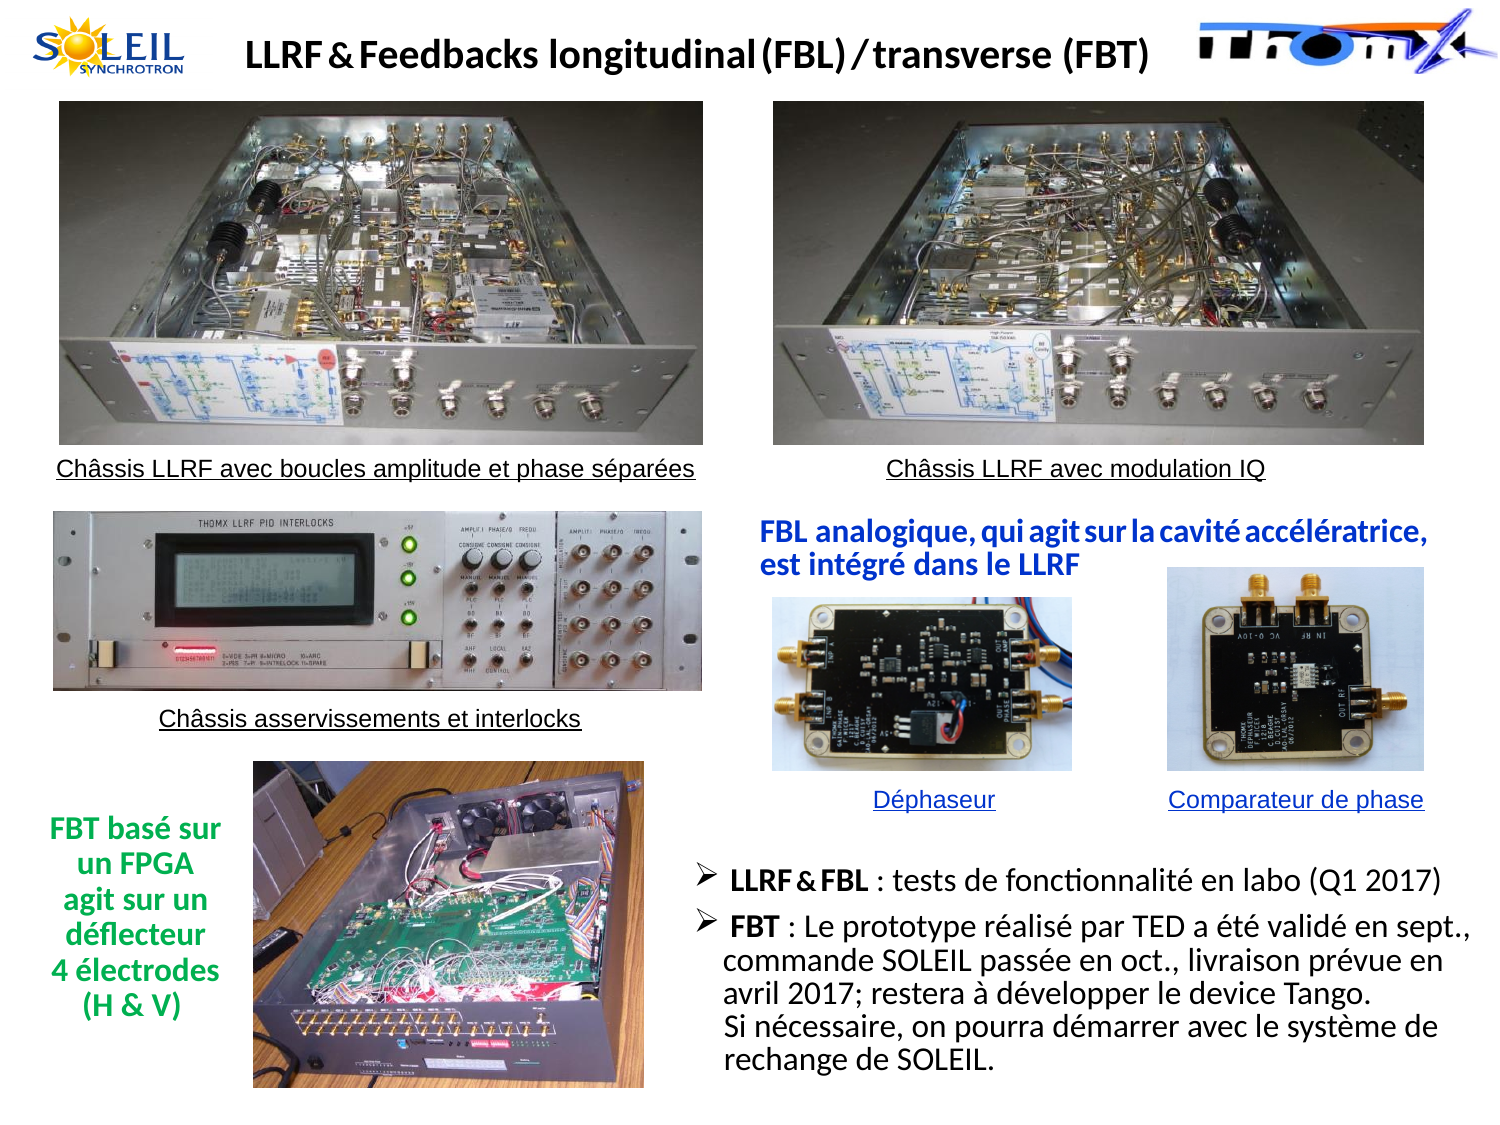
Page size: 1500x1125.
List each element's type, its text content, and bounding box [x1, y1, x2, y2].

text_box FBT basé sur un FPGA agit sur un déflecteur 4 électrodes (H & V) [29, 803, 242, 1031]
picture [253, 760, 644, 1089]
picture [1166, 567, 1424, 771]
picture [772, 596, 1072, 771]
text_box Déphaseur [789, 775, 1080, 822]
text_box LLRF & Feedbacks longitudinal (FBL) / transverse (FBT) [230, 19, 1187, 84]
picture [5, 1, 213, 90]
text_box LLRF & FBL : tests de fonctionnalité en labo (Q1 2017) FBT : Le prototype réalisé par TED a été validé en sept., commande SOLEIL passée en oct., livraison prévue en avril 2017; restera à développer le device Tango. Si nécessaire, on pourra démarrer avec le système de rechange de SOLEIL. [679, 857, 1495, 1085]
picture [53, 511, 702, 692]
picture [1196, 8, 1498, 74]
text_box Châssis LLRF avec modulation IQ [871, 454, 1340, 490]
picture [58, 101, 703, 445]
text_box Comparateur de phase [1151, 775, 1442, 822]
text_box FBL analogique, qui agit sur la cavité accélératrice, est intégré dans le LLRF [745, 508, 1478, 590]
text_box Châssis LLRF avec boucles amplitude et phase séparées [36, 444, 716, 490]
text_box Châssis asservissements et interlocks [120, 699, 620, 741]
picture [773, 101, 1424, 445]
